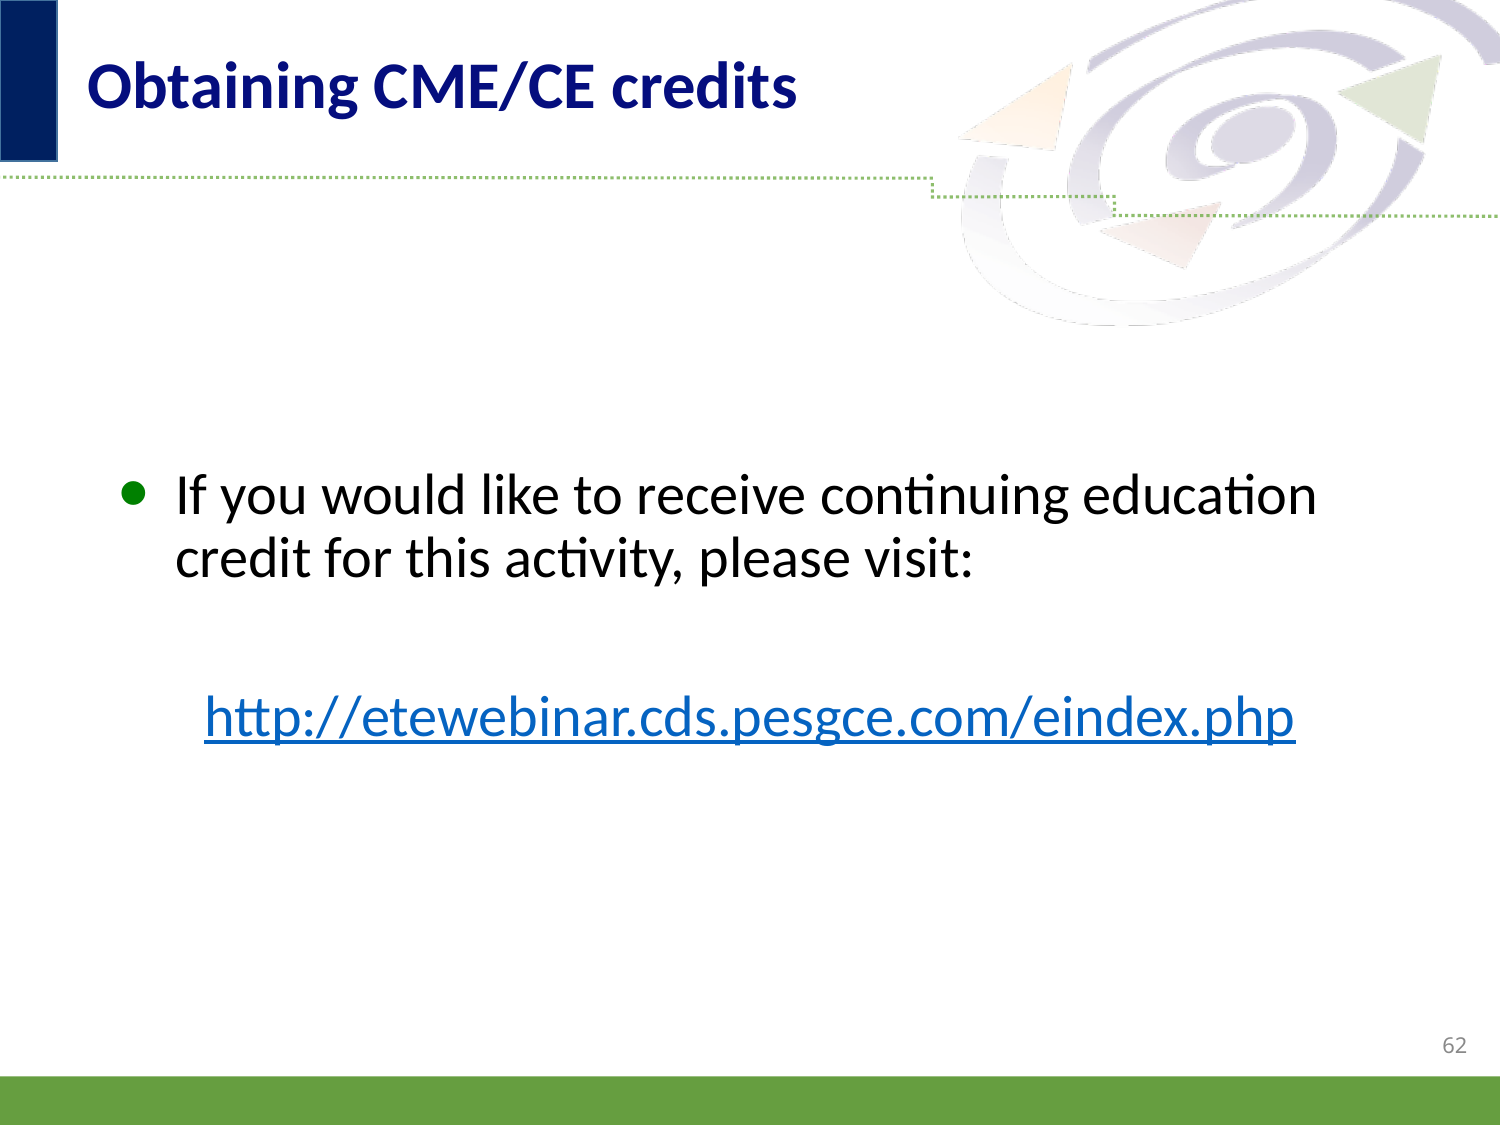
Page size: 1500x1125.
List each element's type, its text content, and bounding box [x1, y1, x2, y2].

list If you would like to receive continuing education credit for this activity, please visit: http://etewebinar.cds.pesgce.com/eindex.php [103, 249, 1397, 964]
picture [943, 0, 1500, 376]
title Obtaining CME/CE credits [72, 0, 1366, 174]
slide_number 62 [1145, 1016, 1483, 1076]
